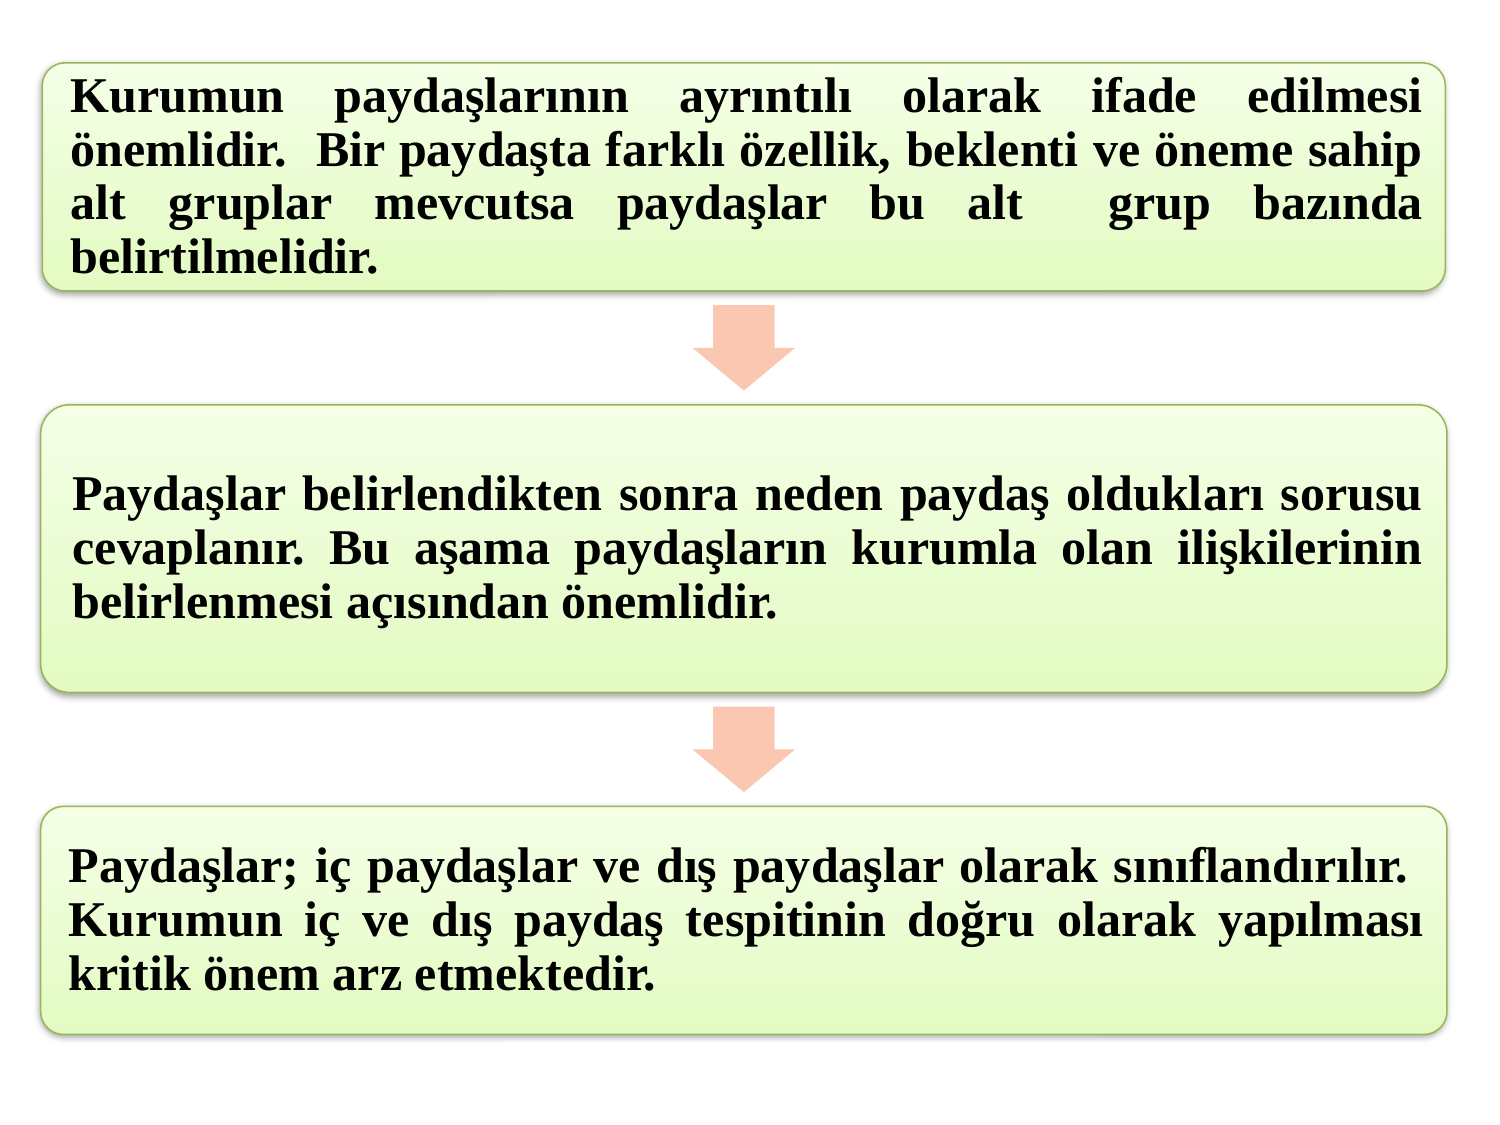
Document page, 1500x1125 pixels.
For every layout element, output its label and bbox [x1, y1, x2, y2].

text_box [40, 61, 1448, 1036]
